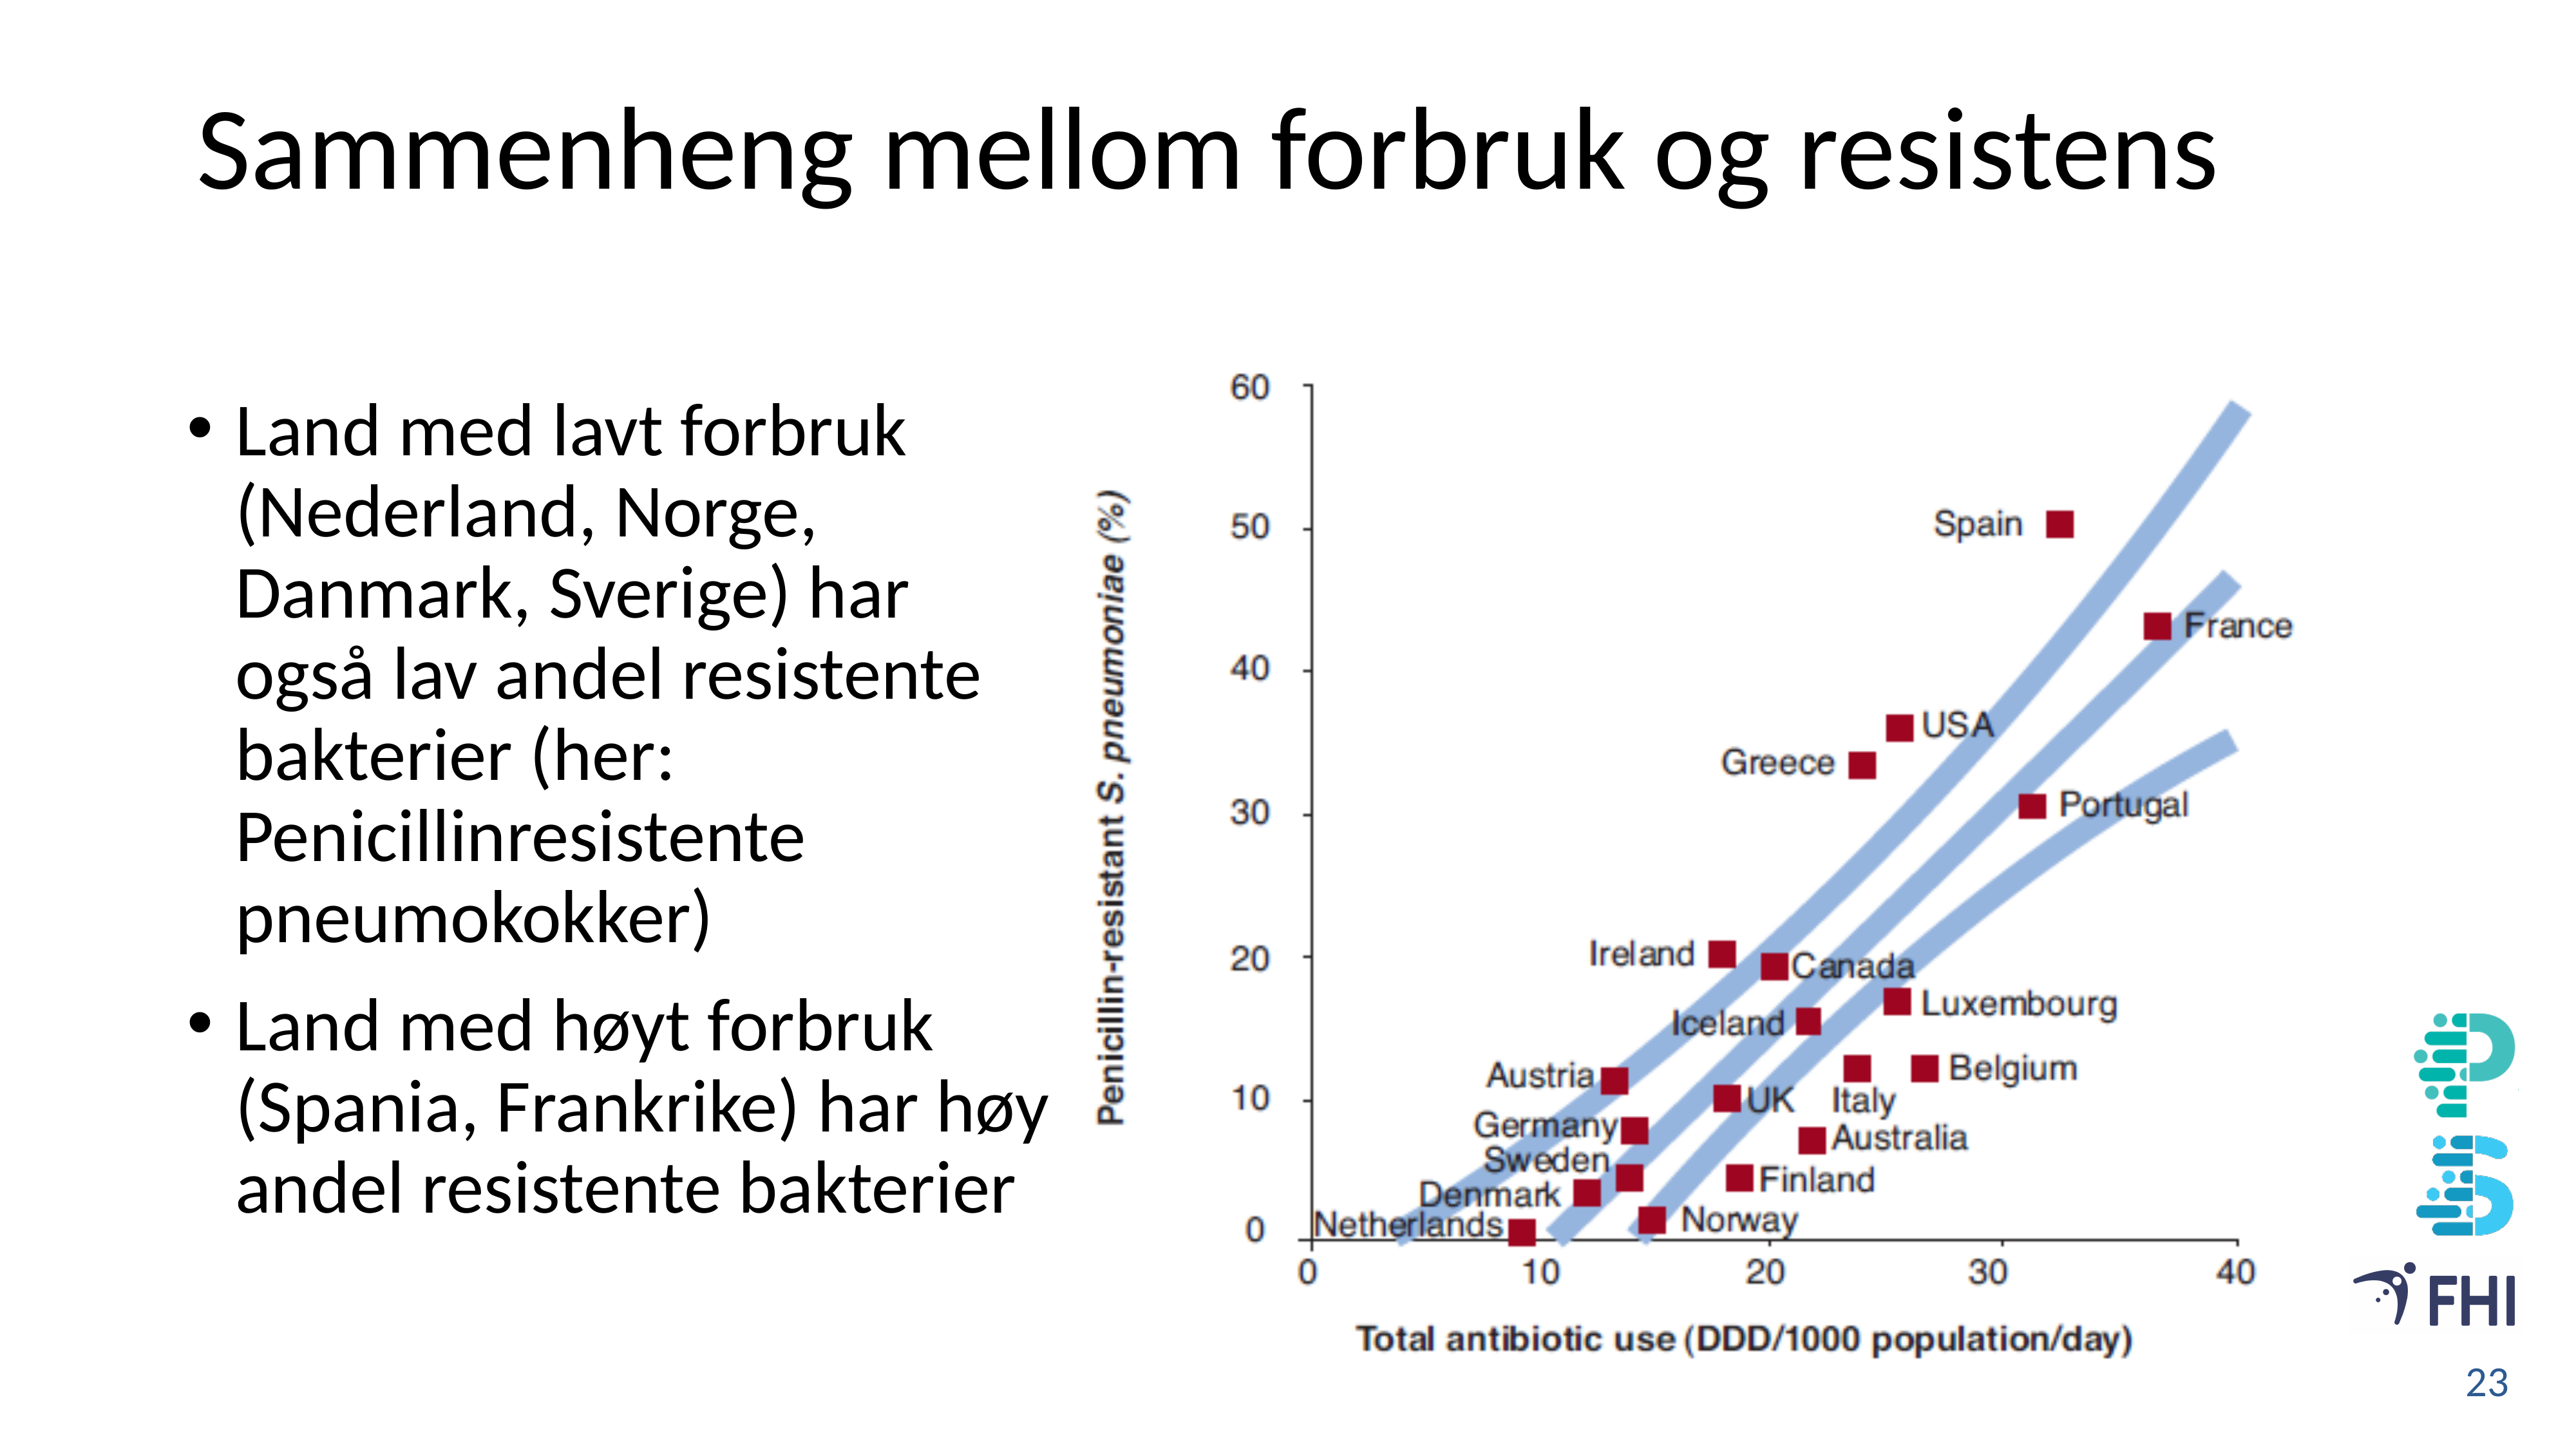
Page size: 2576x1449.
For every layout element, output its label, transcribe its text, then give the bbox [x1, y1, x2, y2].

title Sammenheng mellom forbruk og resistens [187, 60, 2409, 242]
picture [2409, 1009, 2519, 1123]
list Land med lavt forbruk (Nederland, Norge, Danmark, Sverige) har også lav andel resistente bakterier (her: Penicillinresistente pneumokokker) Land med høyt forbruk (Spania, Frankrike) har høy andel resistente bakterier [176, 385, 1064, 1305]
picture [2409, 1128, 2521, 1242]
picture [2347, 1257, 2523, 1334]
picture [1064, 343, 2325, 1399]
slide_number 23 [1939, 1340, 2519, 1418]
